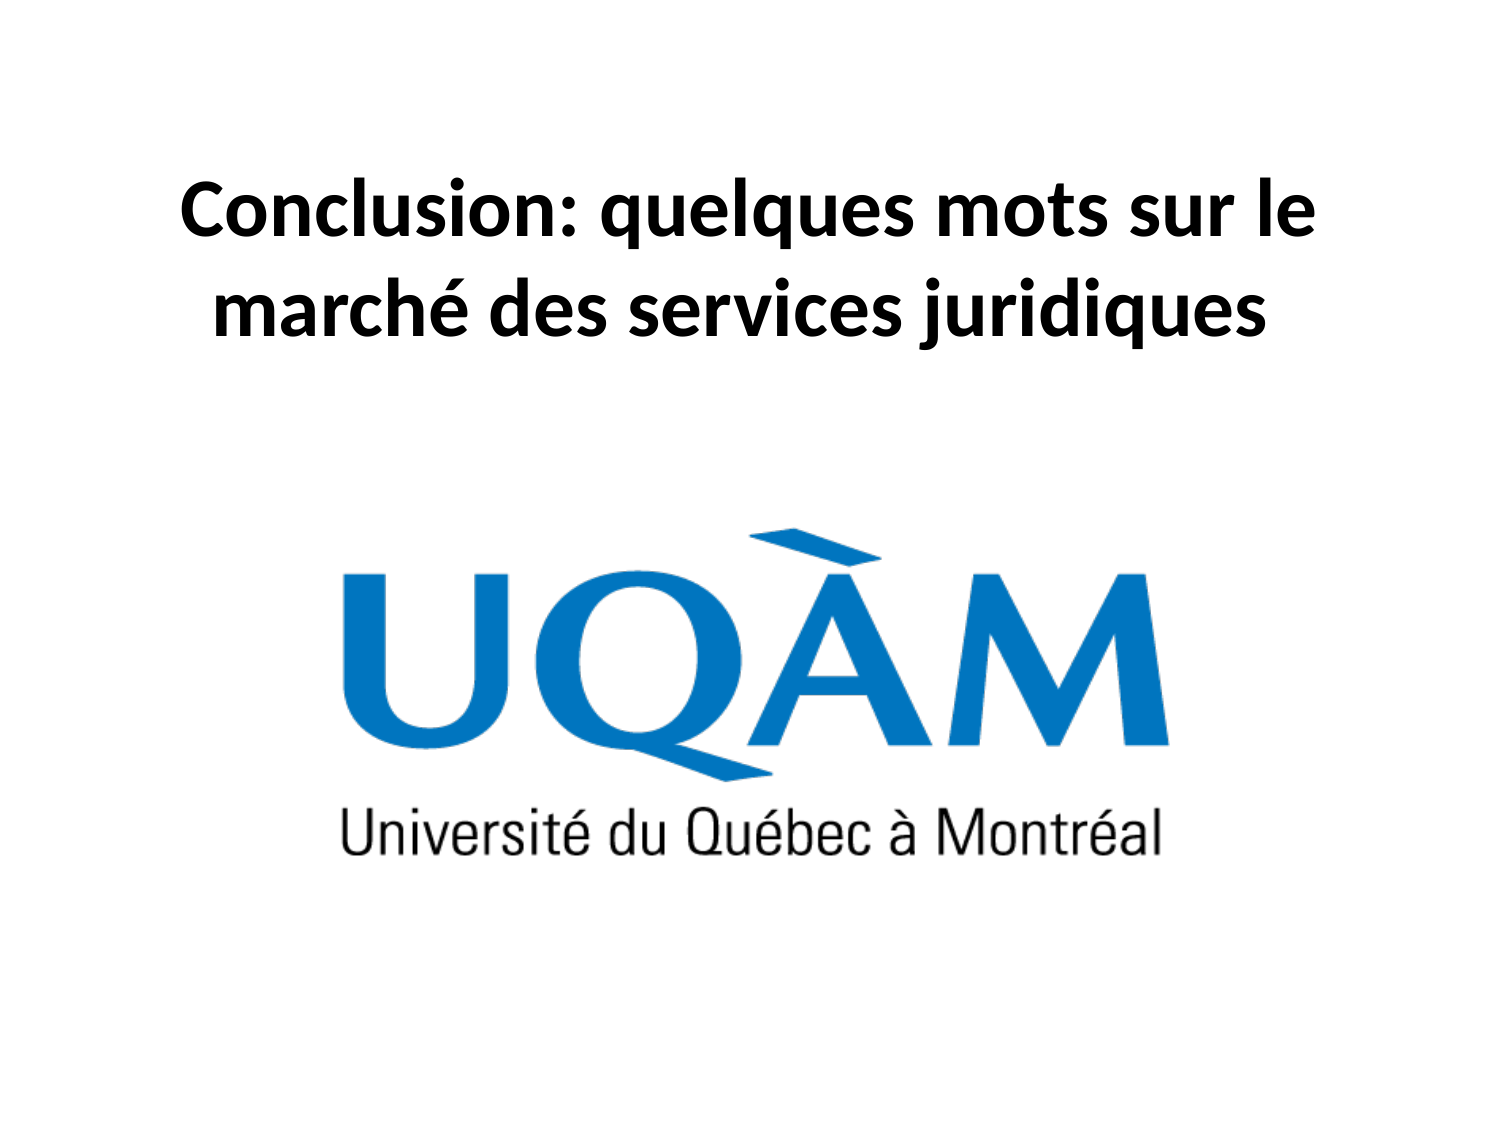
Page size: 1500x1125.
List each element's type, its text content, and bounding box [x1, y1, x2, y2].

title Conclusion: quelques mots sur le marché des services juridiques [75, 45, 1425, 362]
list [253, 432, 1265, 941]
